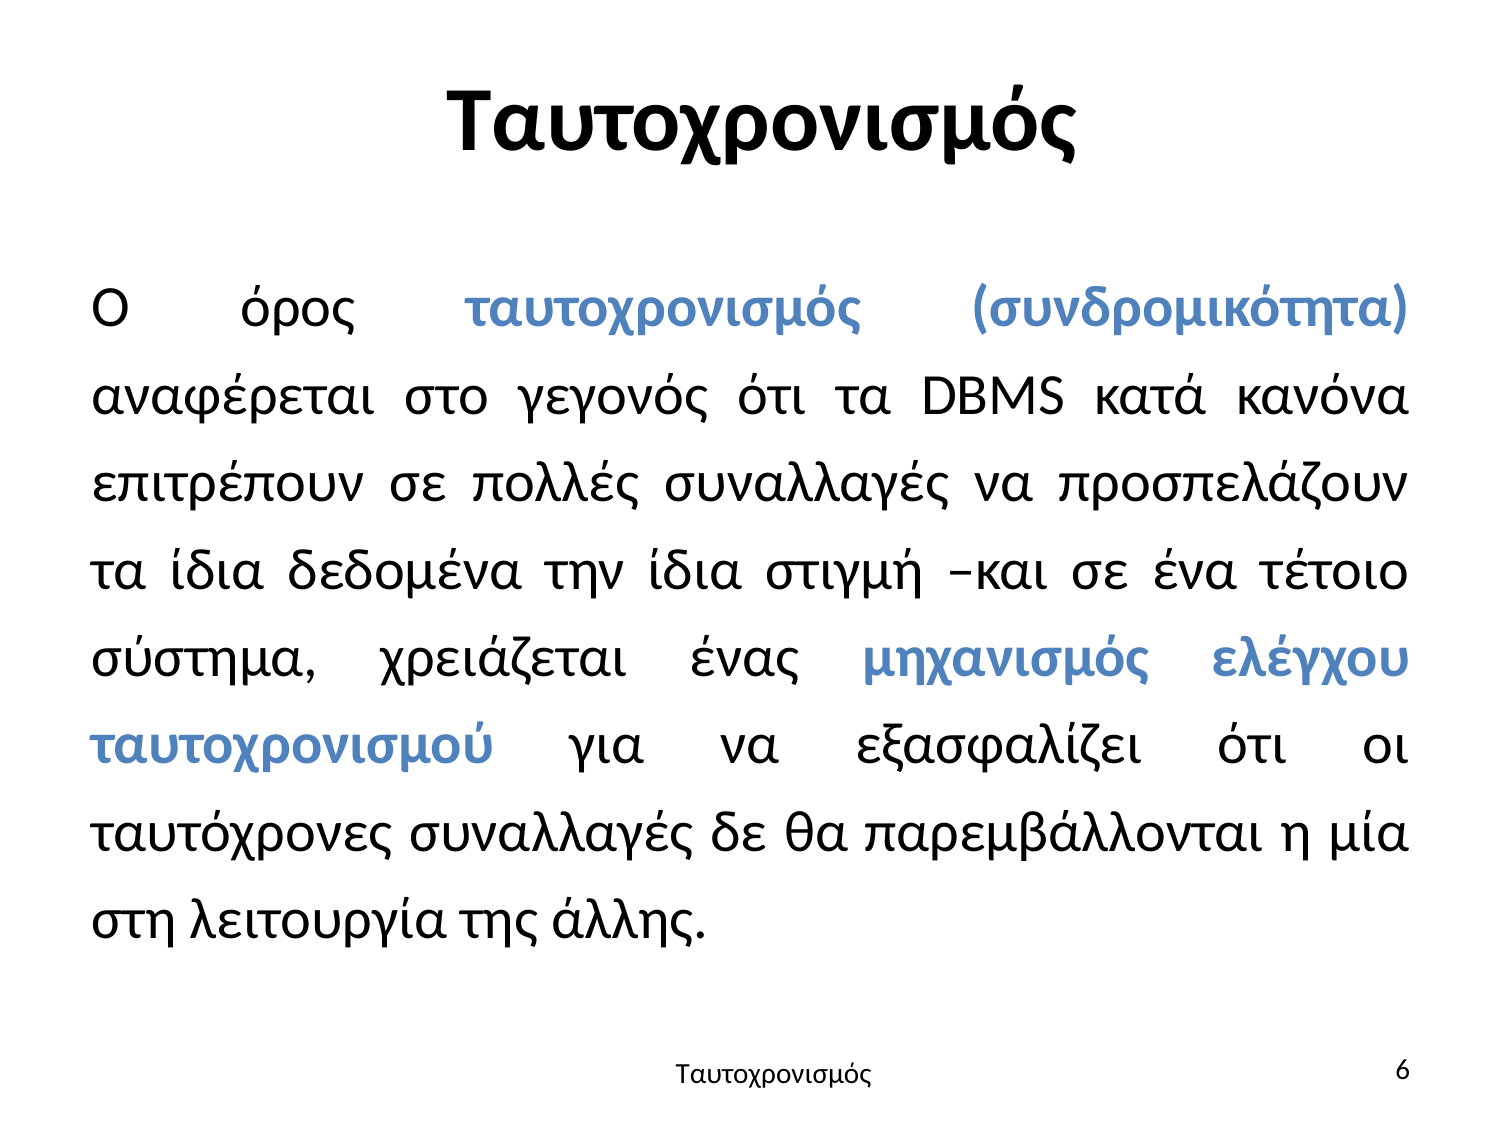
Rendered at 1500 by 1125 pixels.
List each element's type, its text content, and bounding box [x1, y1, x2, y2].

title Ταυτοχρονισμός [76, 7, 1447, 220]
text_box Ο όρος ταυτοχρονισμός (συνδρομικότητα) αναφέρεται στο γεγονός ότι τα DBMS κατά κανόνα επιτρέπουν σε πολλές συναλλαγές να προσπελάζουν τα ίδια δεδομένα την ίδια στιγμή –και σε ένα τέτοιο σύστημα, χρειάζεται ένας μηχανισμός ελέγχου ταυτοχρονισμού για να εξασφαλίζει ότι οι ταυτόχρονες συναλλαγές δε θα παρεμβάλλονται η μία στη λειτουργία της άλλης. [76, 243, 1425, 951]
text_box Ταυτοχρονισμός [511, 1046, 1036, 1125]
text_box 6 [1074, 1042, 1425, 1103]
